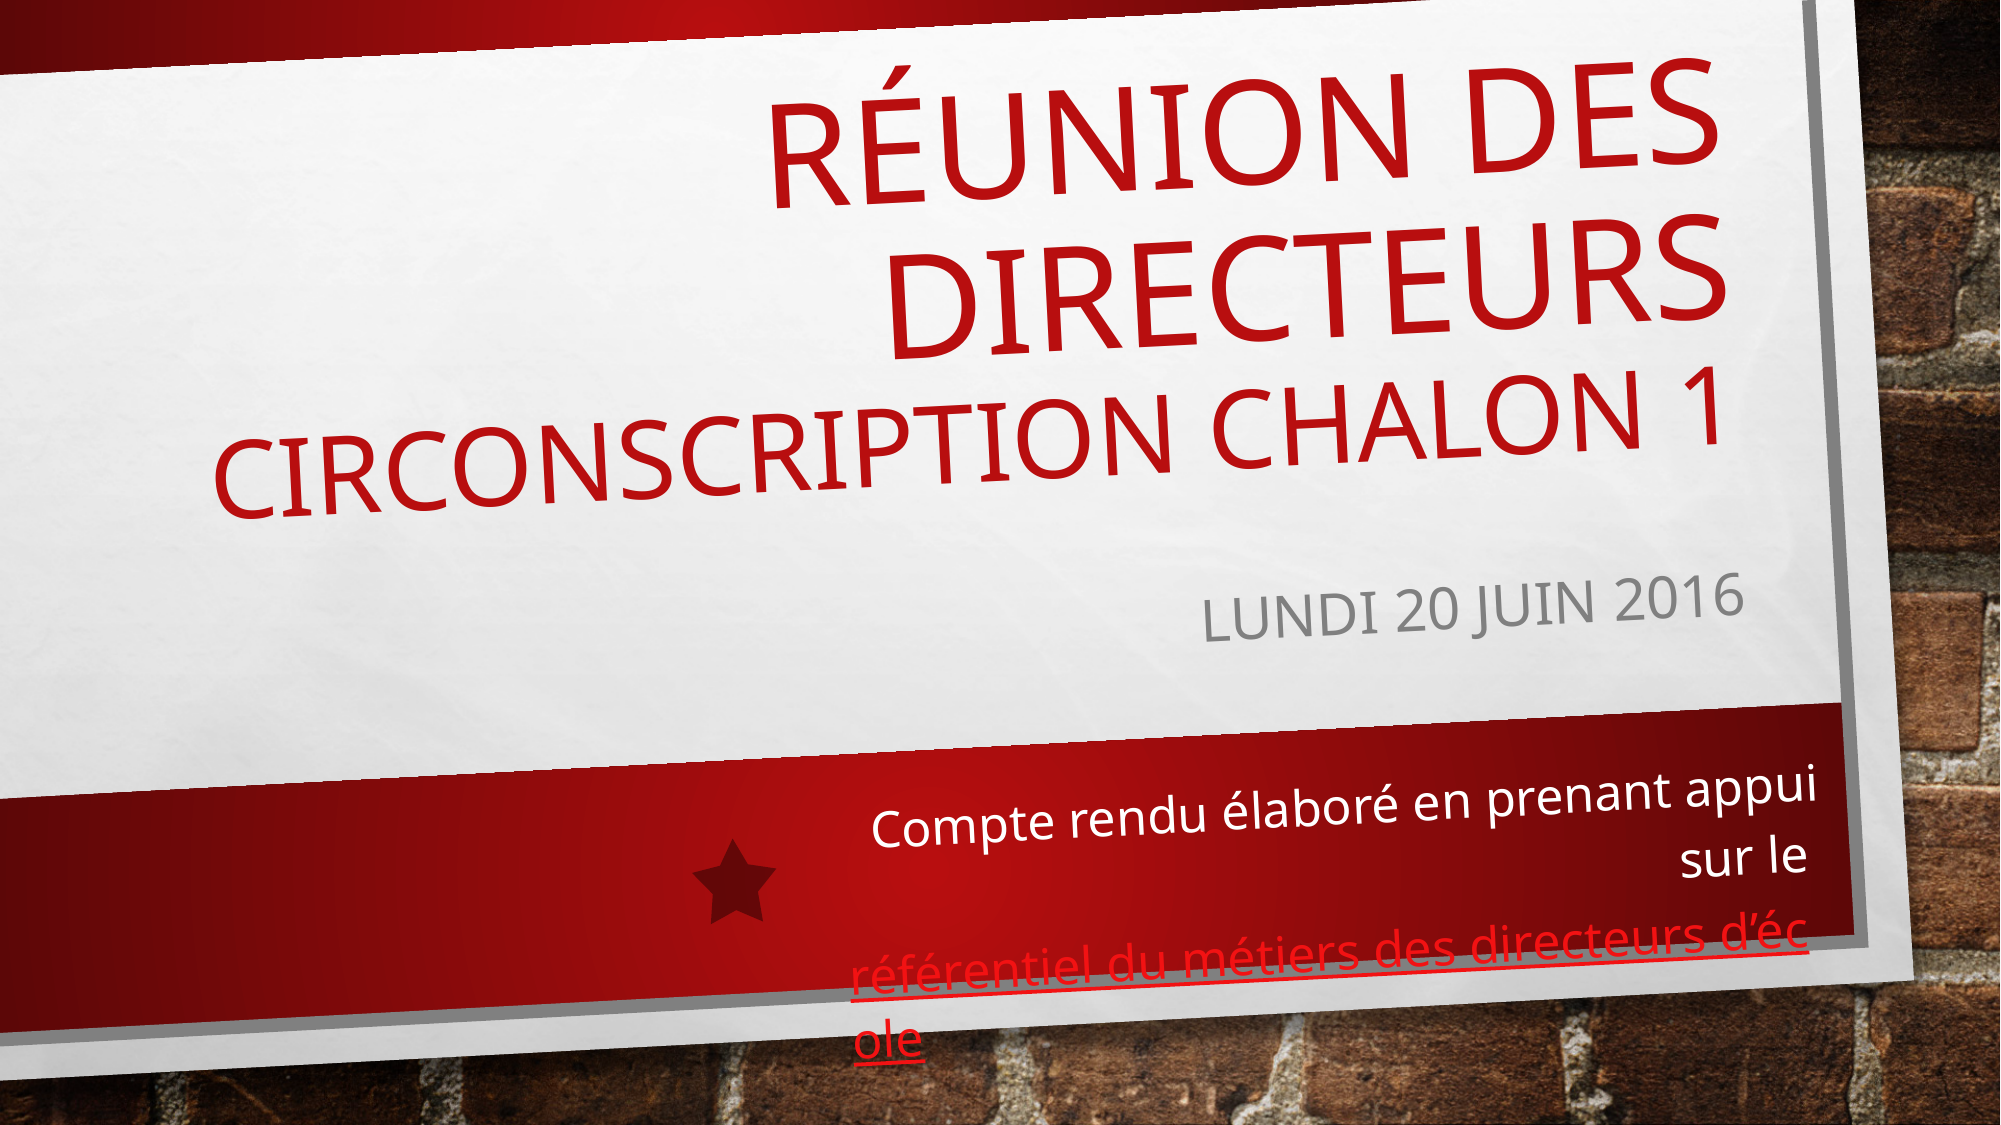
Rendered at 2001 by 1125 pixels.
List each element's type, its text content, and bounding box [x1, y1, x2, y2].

picture [0, 0, 2000, 1125]
title RÉUNION DES DIRECTEURS CIRcONSCRIPTION CHALON 1 [135, 17, 1758, 555]
text_box Compte rendu élaboré en prenant appui sur le référentiel du métiers des directeurs d’école [824, 728, 1840, 952]
subtitle Lundi 20 juin 2016 [159, 533, 1763, 708]
